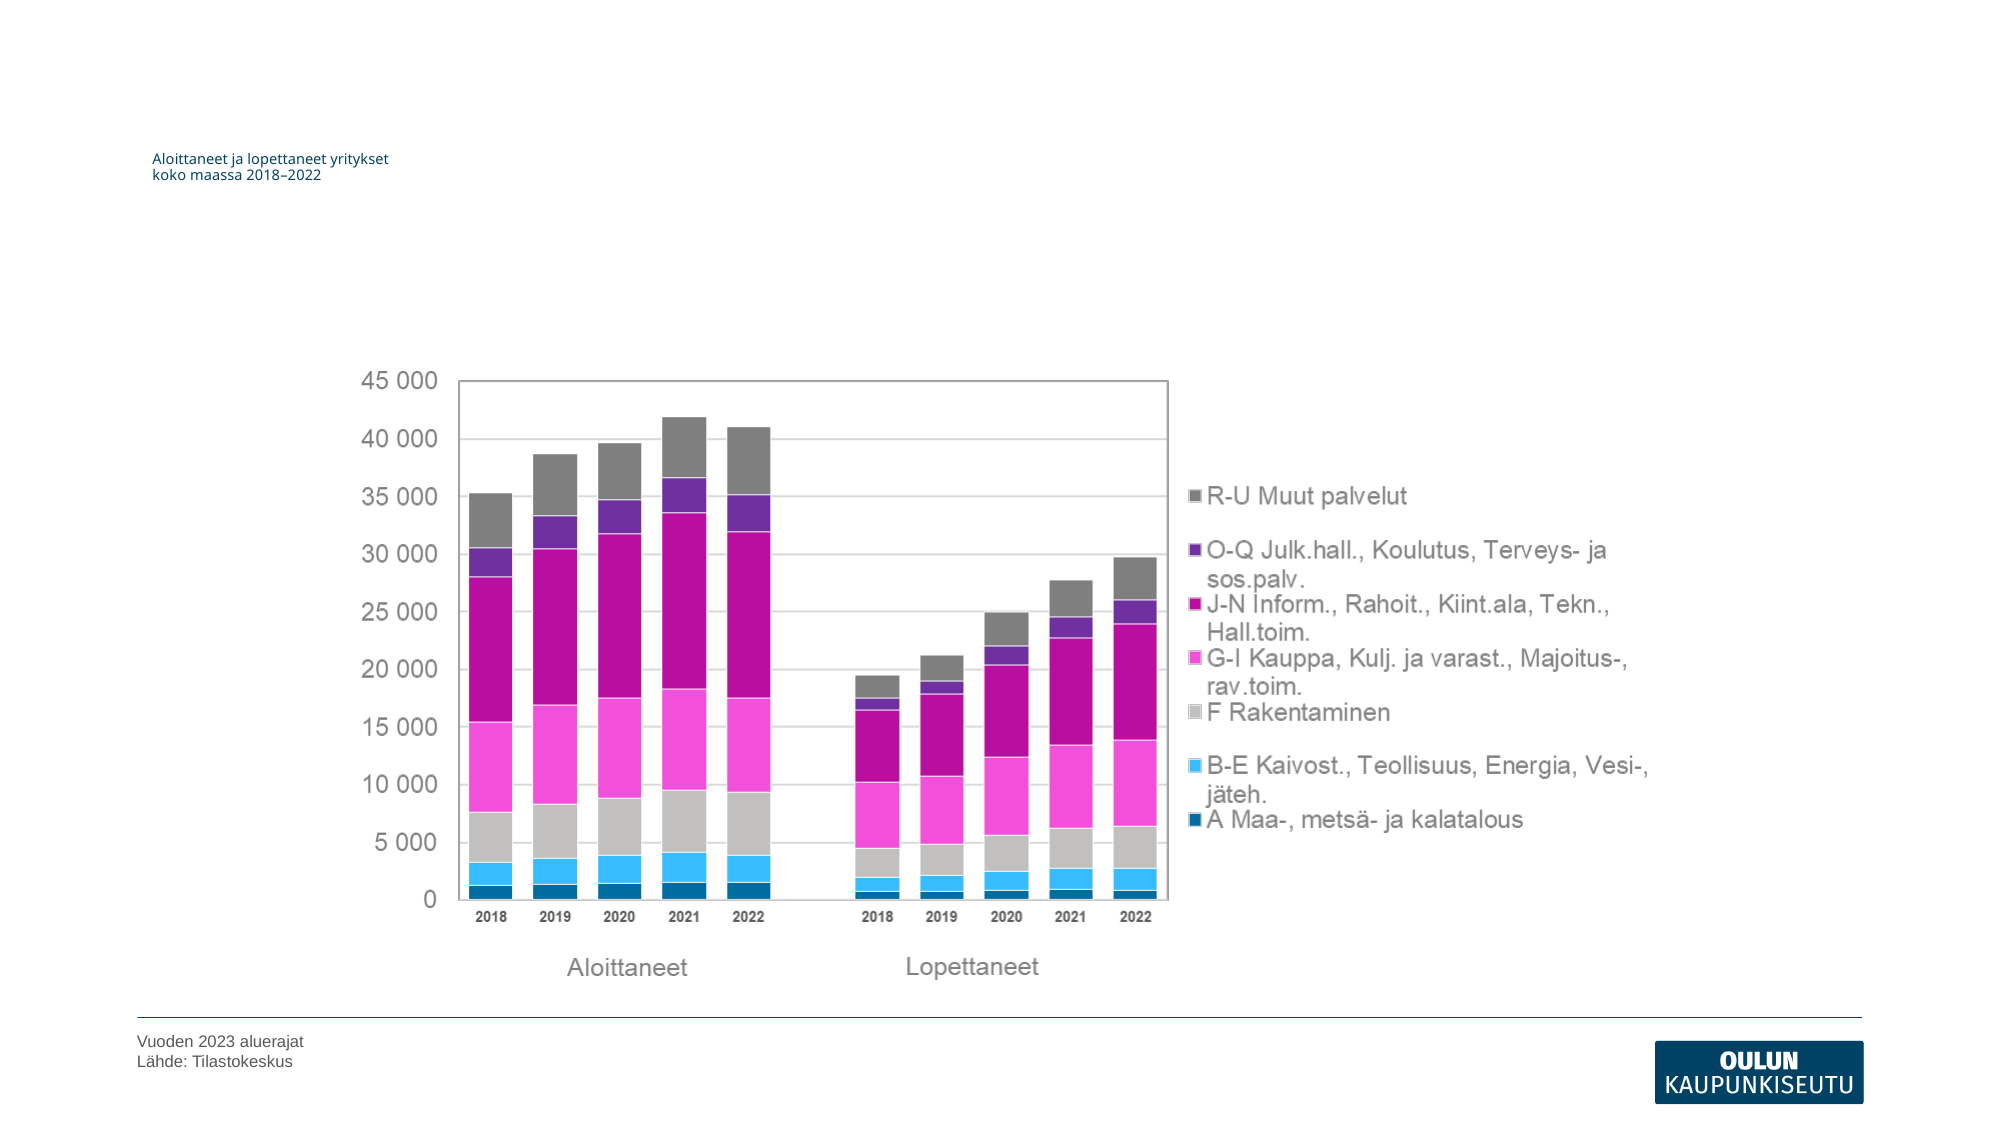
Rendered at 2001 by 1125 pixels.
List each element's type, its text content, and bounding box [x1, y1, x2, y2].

picture [1621, 1016, 1895, 1125]
text_box Vuoden 2023 aluerajat Lähde: Tilastokeskus [122, 1023, 390, 1086]
title Aloittaneet ja lopettaneet yritykset koko maassa 2018–2022 [137, 59, 1863, 278]
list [339, 307, 1661, 984]
